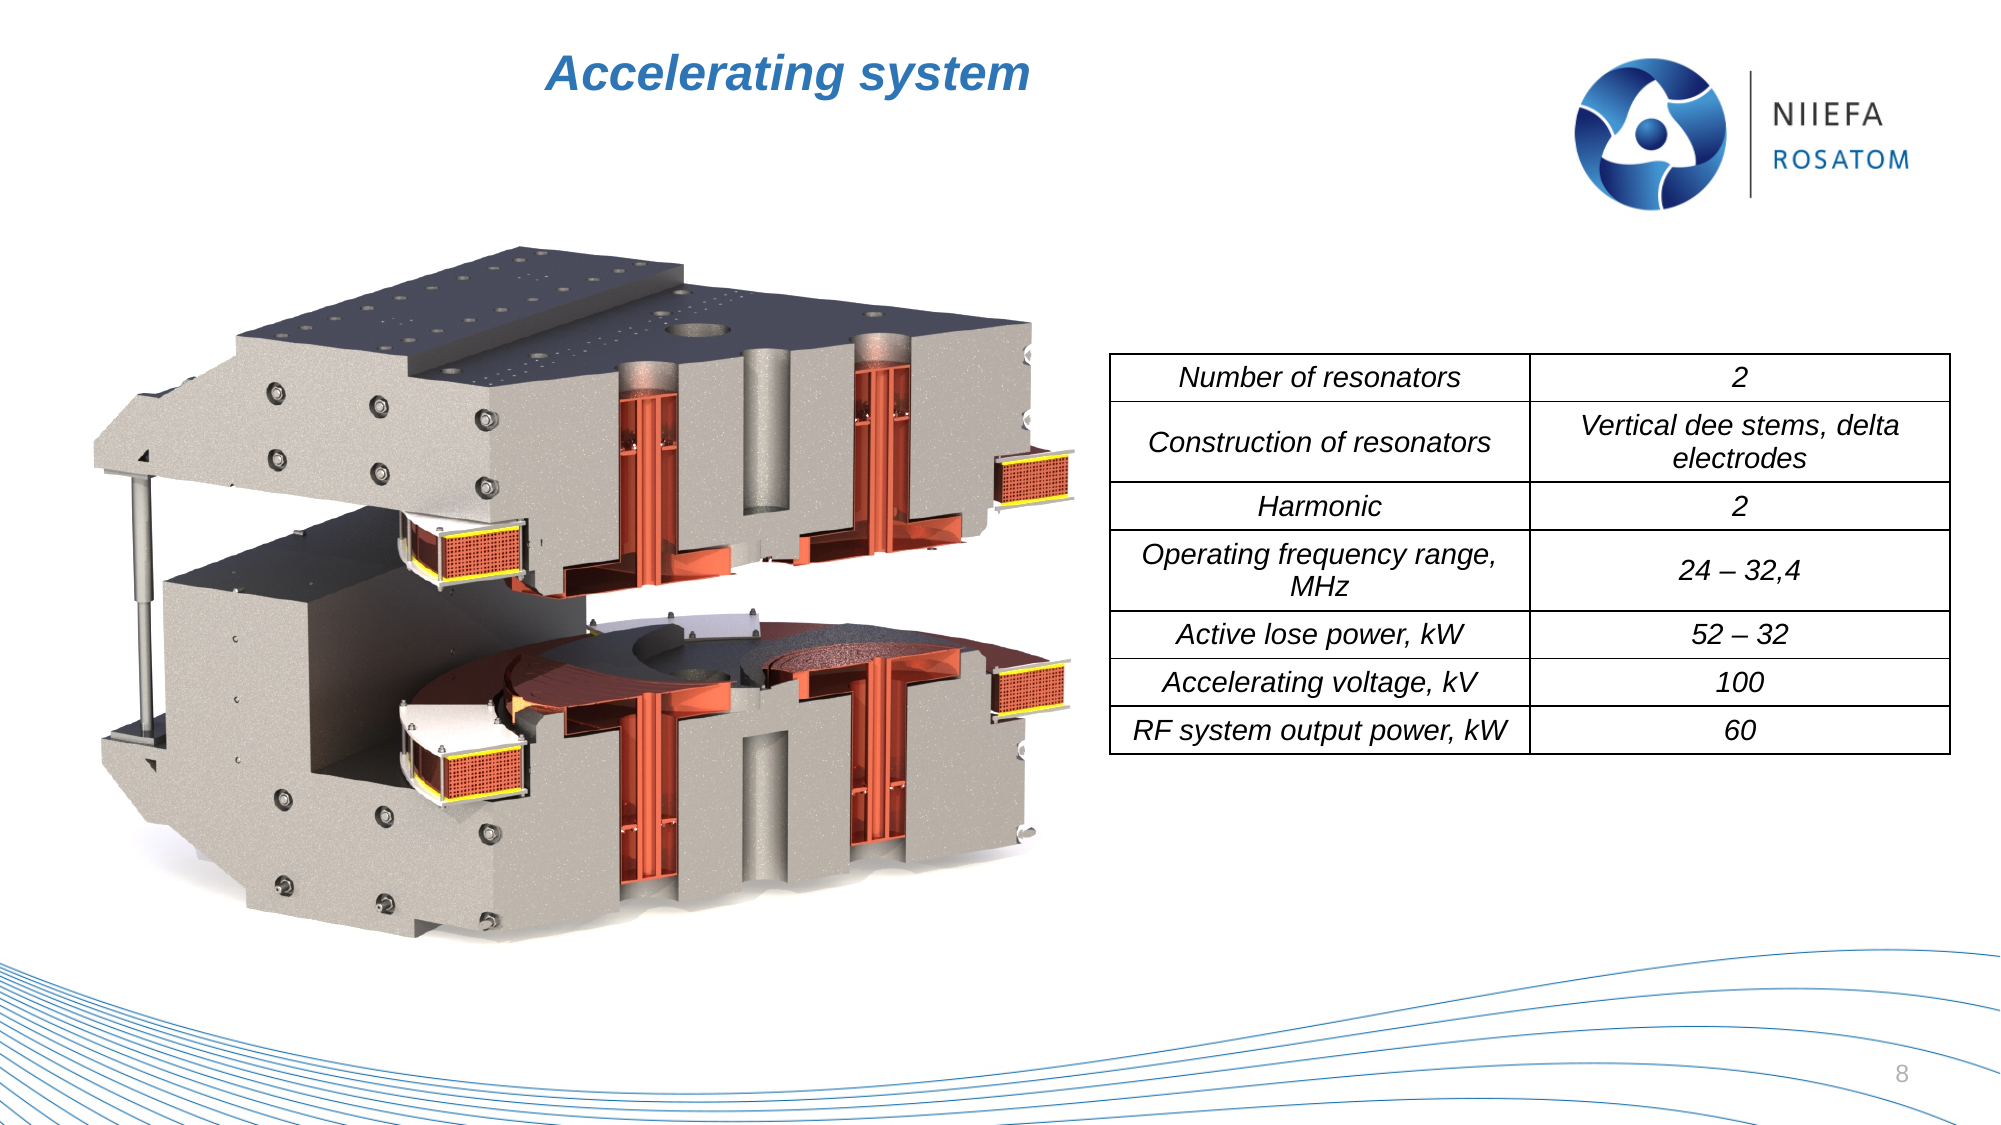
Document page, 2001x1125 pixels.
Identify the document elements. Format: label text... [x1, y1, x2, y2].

title Accelerating system [81, 0, 1495, 149]
picture [0, 0, 2001, 1125]
table_cell 52 – 32 [1531, 612, 1949, 658]
table_header Number of resonators [1111, 355, 1529, 401]
table_cell Operating frequency range, MHz [1111, 531, 1529, 610]
table_cell Active lose power, kW [1111, 612, 1529, 658]
table_cell 2 [1531, 483, 1949, 529]
table_cell 100 [1531, 659, 1949, 705]
slide_number 8 [1474, 1042, 1925, 1103]
table_cell 24 – 32,4 [1531, 531, 1949, 610]
table_cell 60 [1531, 707, 1949, 753]
table_cell Vertical dee stems, delta electrodes [1531, 402, 1949, 481]
table_cell Construction of resonators [1111, 402, 1529, 481]
table_cell RF system output power, kW [1111, 707, 1529, 753]
table_header 2 [1531, 355, 1949, 401]
table_cell Accelerating voltage, kV [1111, 659, 1529, 705]
table_cell Harmonic [1111, 483, 1529, 529]
